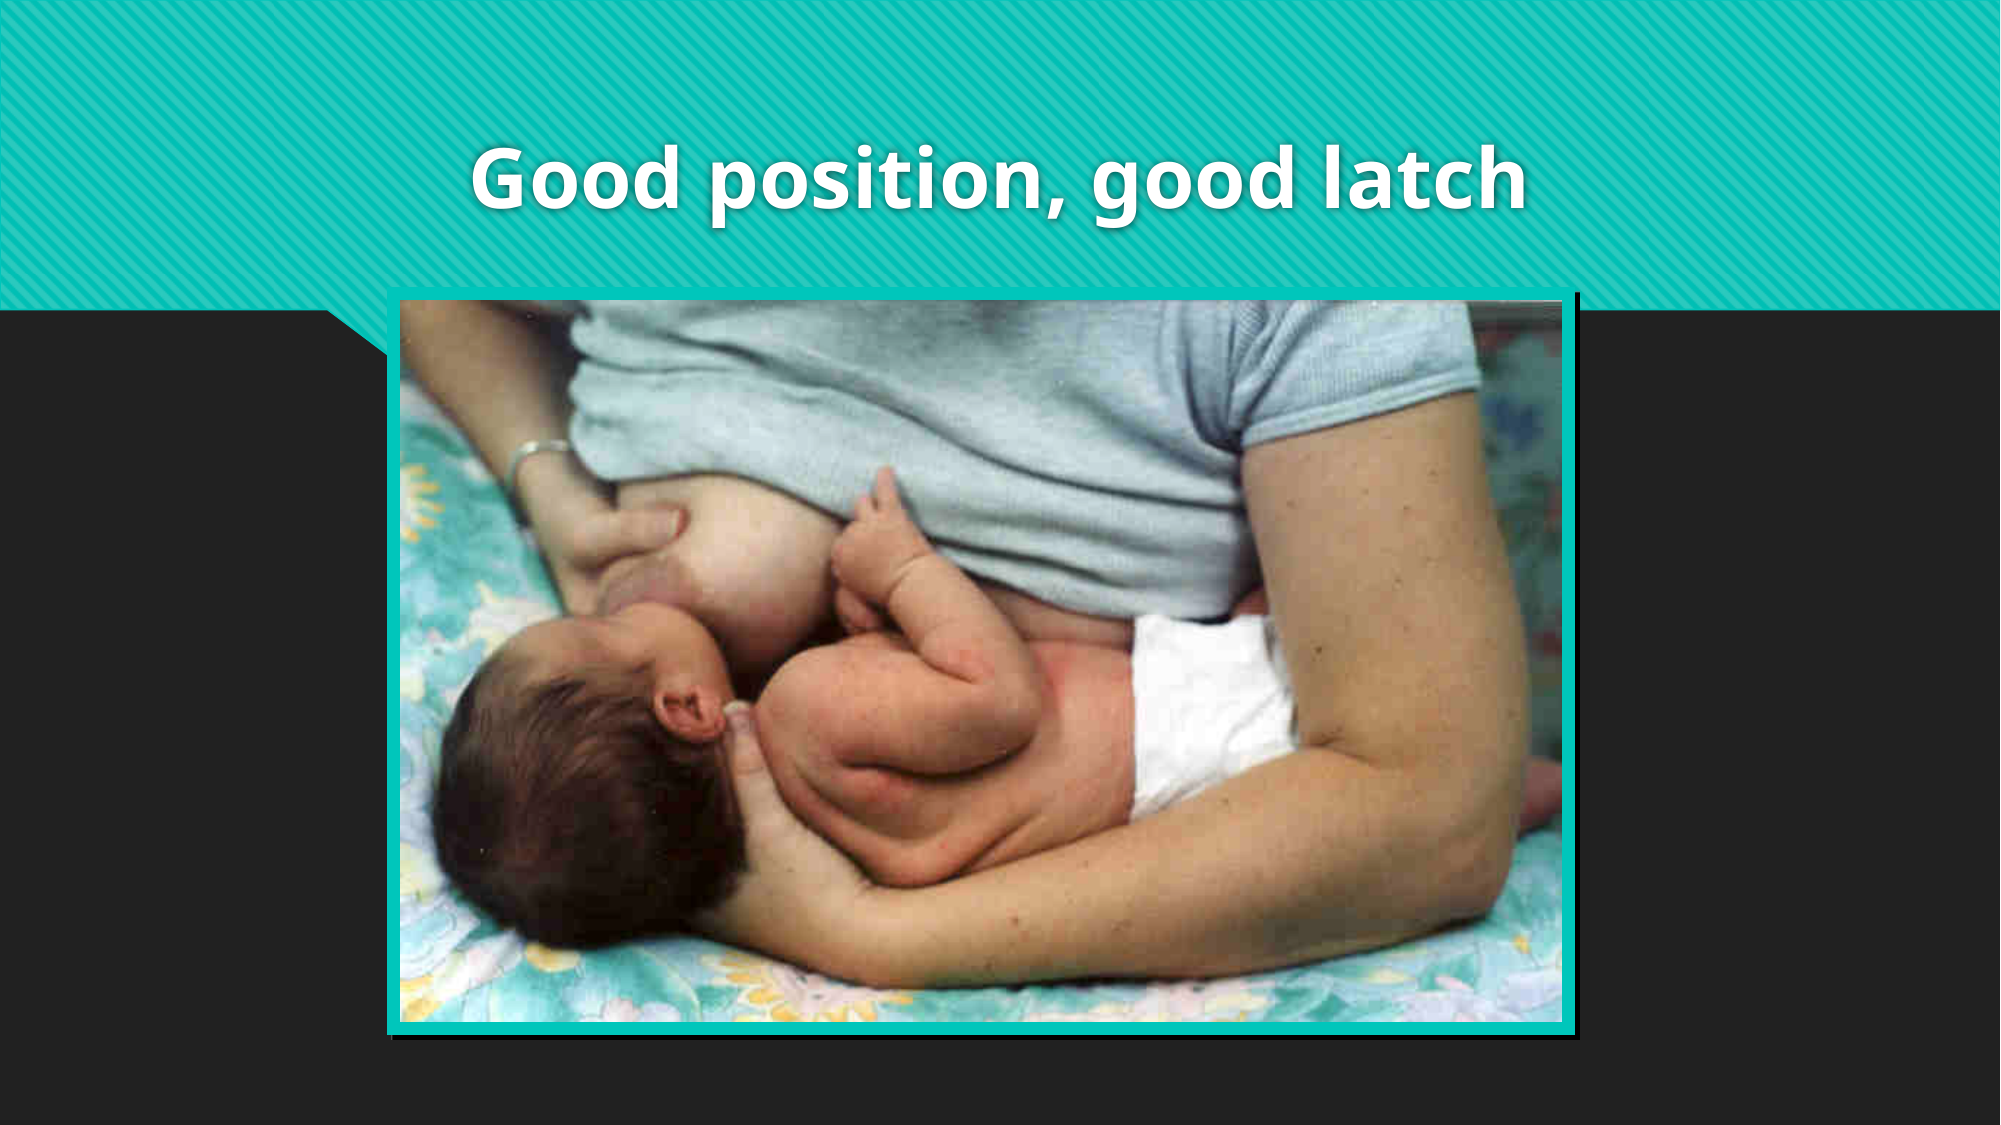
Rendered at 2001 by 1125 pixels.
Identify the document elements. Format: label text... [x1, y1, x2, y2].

title Good position, good latch [132, 73, 1868, 233]
picture [399, 299, 1563, 1023]
